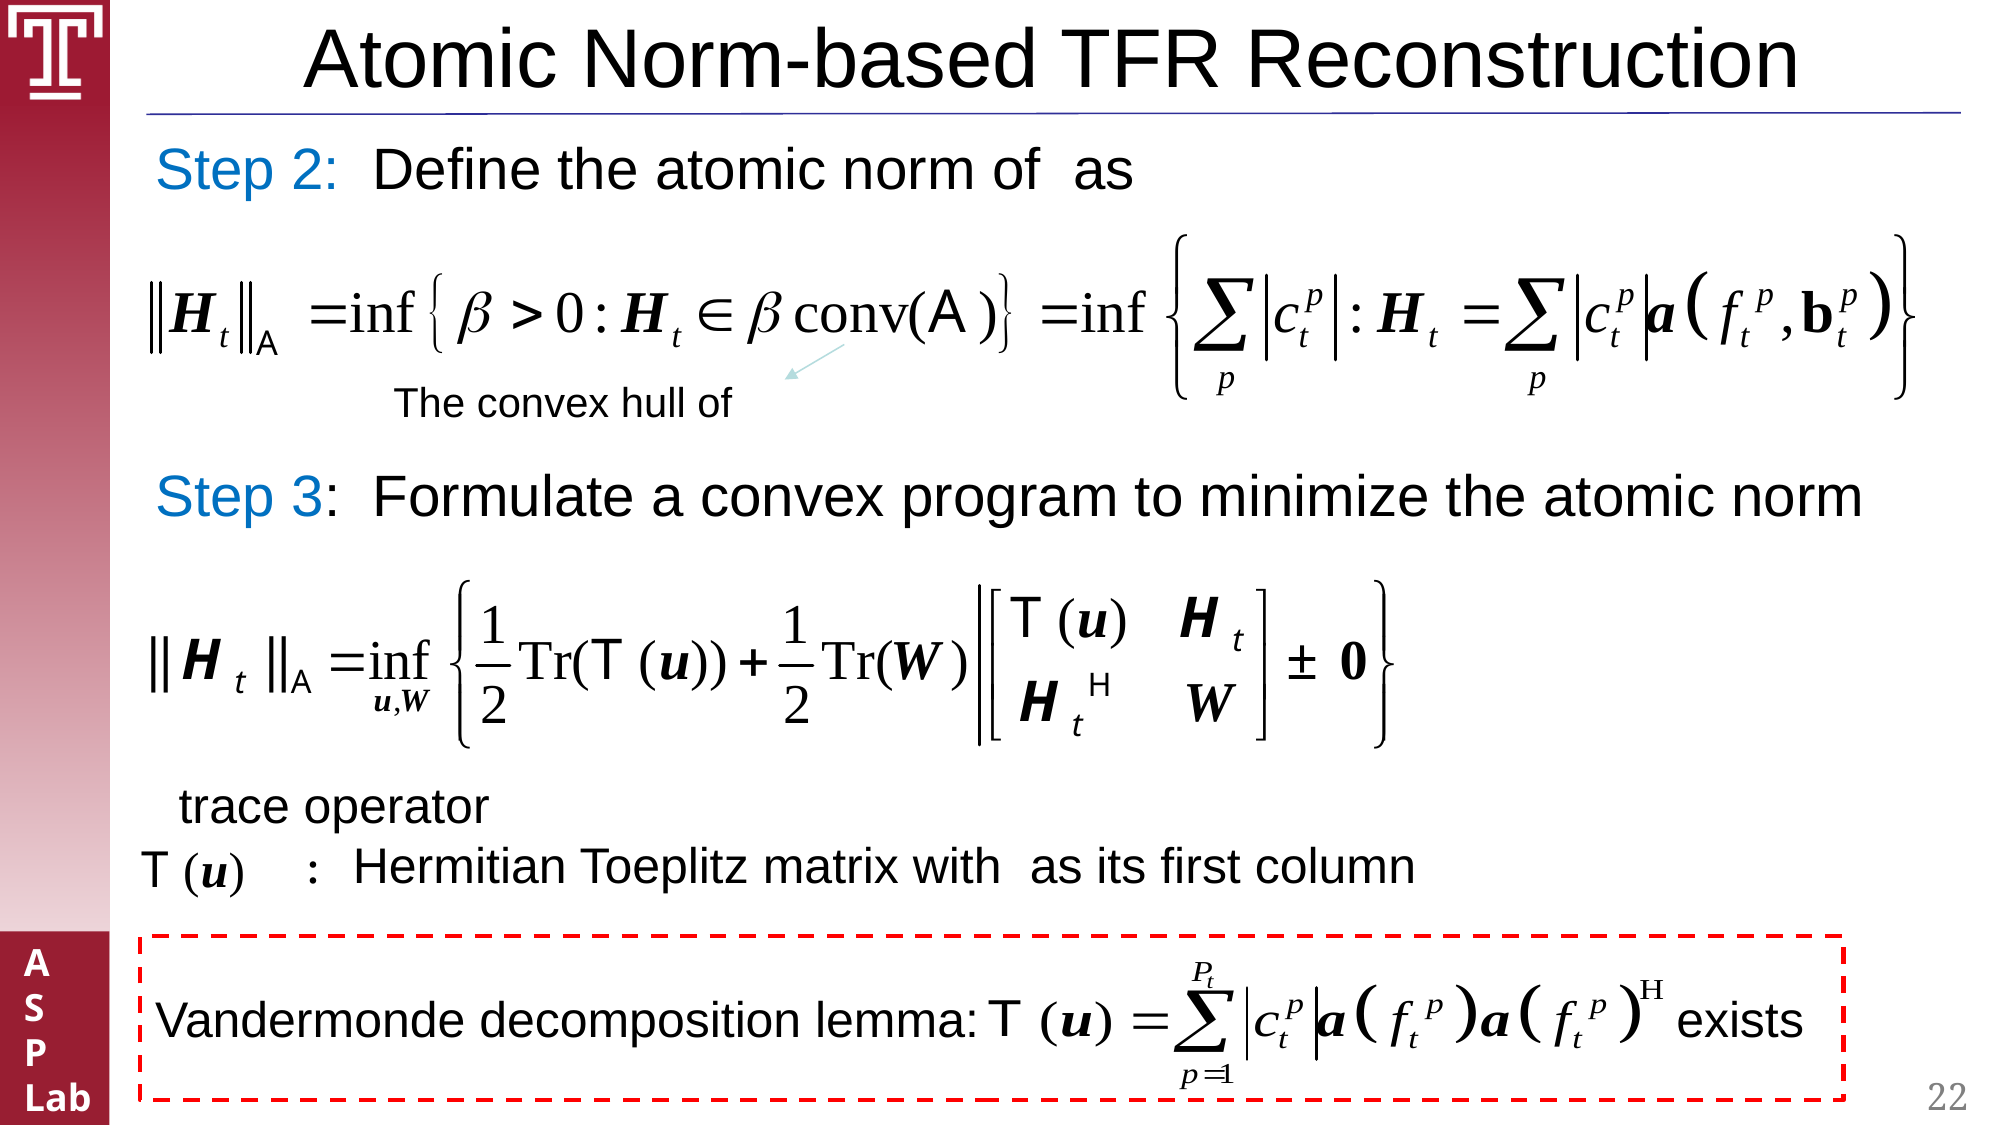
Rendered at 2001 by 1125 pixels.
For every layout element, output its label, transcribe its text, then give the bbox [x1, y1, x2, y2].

picture [0, 0, 110, 106]
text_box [140, 936, 1867, 1101]
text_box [140, 571, 1406, 760]
slide_number 22 [1516, 1064, 1984, 1116]
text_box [140, 223, 1927, 411]
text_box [116, 766, 1454, 908]
title Atomic Norm-based TFR Reconstruction [140, 0, 1965, 111]
